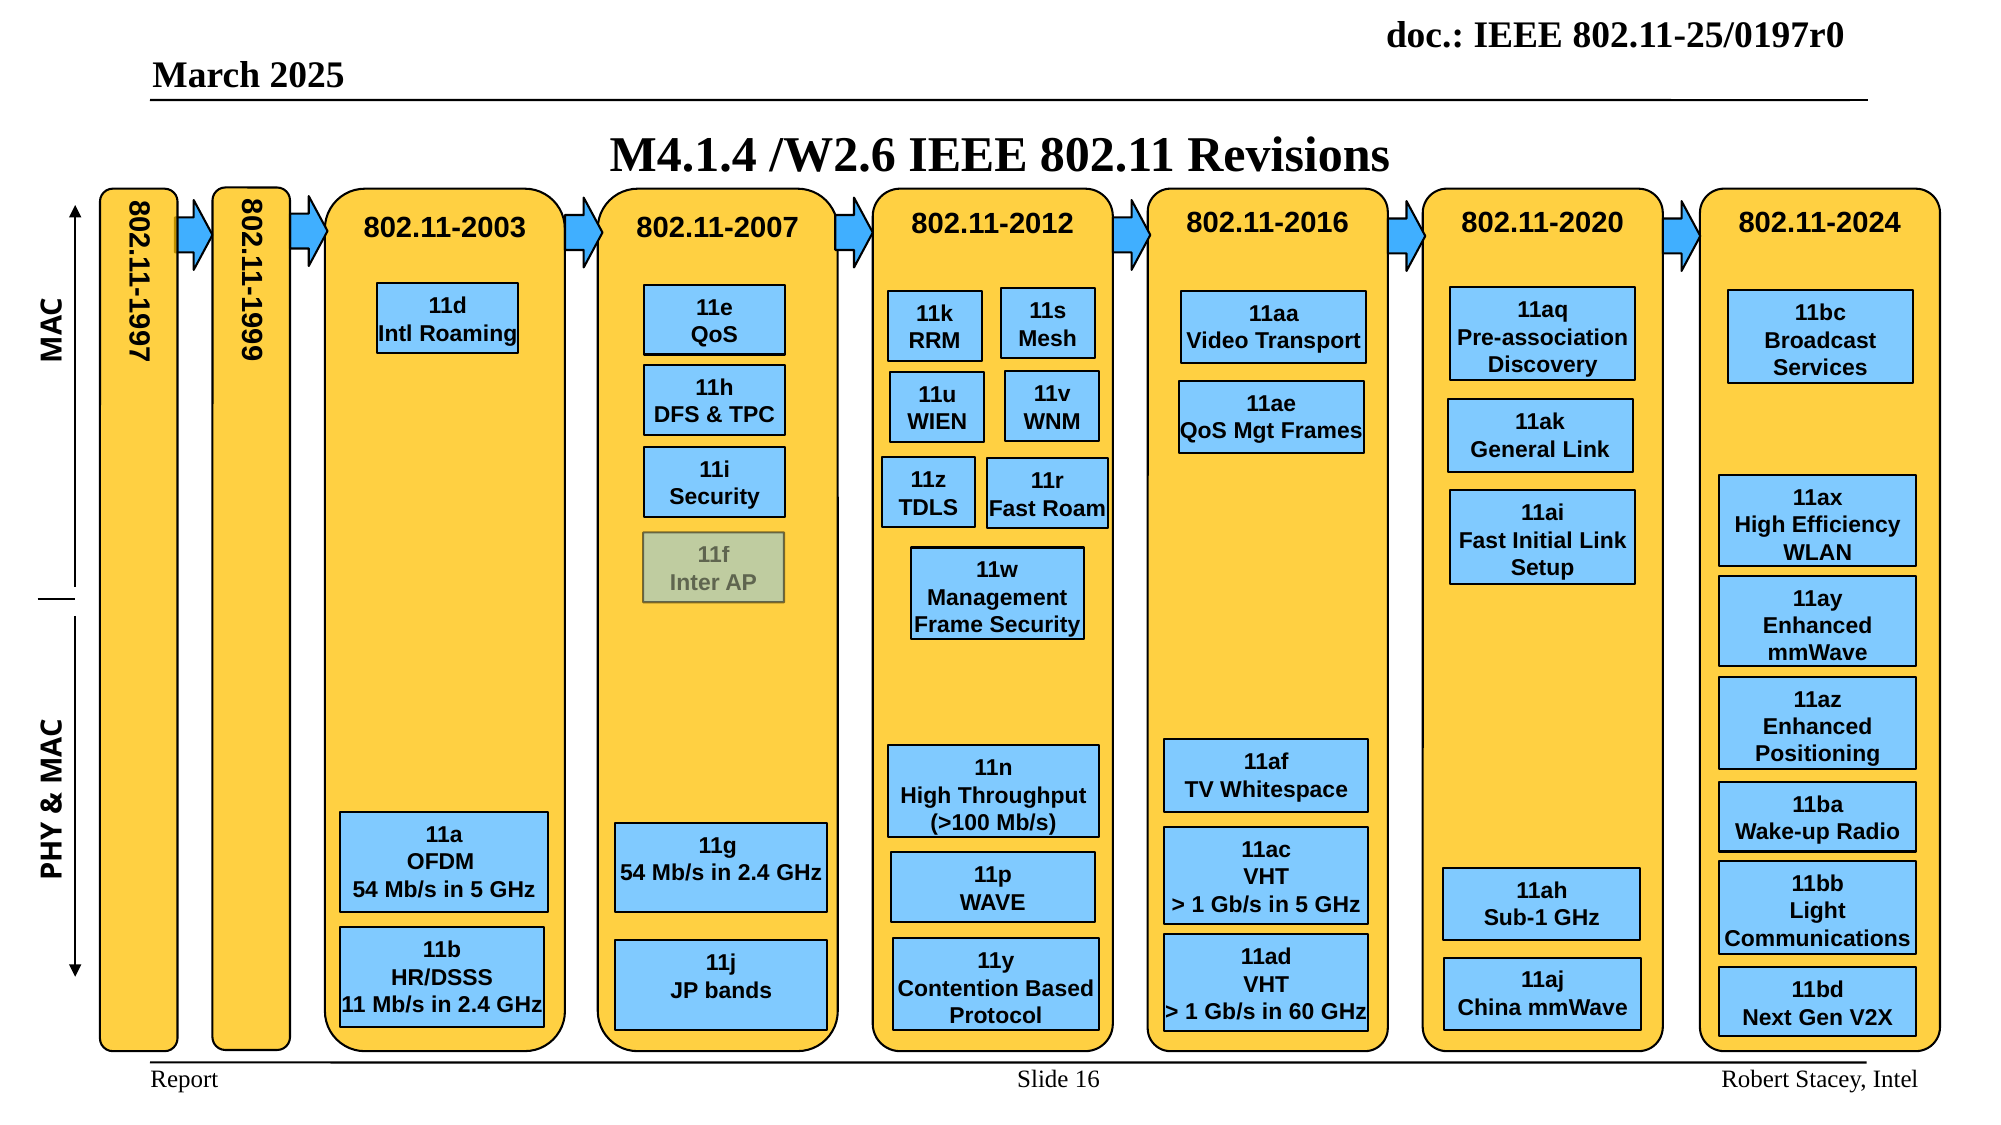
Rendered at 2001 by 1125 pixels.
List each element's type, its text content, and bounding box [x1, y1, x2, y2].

text_box [1112, 200, 1151, 270]
text_box 11bc Broadcast Services [1727, 290, 1913, 383]
text_box 11e QoS [643, 284, 785, 355]
footer Robert Stacey, Intel [1562, 1061, 1919, 1093]
text_box [291, 196, 328, 266]
text_box 802.11-1997 [99, 188, 178, 1052]
text_box 11ay Enhanced mmWave [1719, 575, 1917, 667]
text_box 11w Management Frame Security [910, 547, 1084, 639]
text_box [835, 197, 873, 268]
text_box 11bd Next Gen V2X [1719, 967, 1917, 1036]
text_box 11z TDLS [881, 457, 976, 528]
text_box 802.11-1999 [212, 187, 291, 1051]
text_box 11j JP bands [614, 940, 828, 1030]
text_box 11ad VHT > 1 Gb/s in 60 GHz [1164, 934, 1369, 1032]
text_box 11v WNM [1005, 371, 1100, 442]
text_box 11az Enhanced Positioning [1719, 676, 1917, 770]
text_box 11ba Wake-up Radio [1719, 781, 1917, 852]
text_box 11u WIEN [890, 371, 985, 442]
text_box 11p WAVE [891, 852, 1095, 923]
text_box 11aa Video Transport [1181, 290, 1367, 364]
text_box 11h DFS & TPC [643, 364, 785, 435]
text_box 11n High Throughput (>100 Mb/s) [887, 745, 1100, 837]
text_box 802.11-2020 [1422, 188, 1663, 1052]
text_box 11ax High Efficiency WLAN [1719, 474, 1917, 566]
text_box 11b HR/DSSS 11 Mb/s in 2.4 GHz [339, 927, 545, 1028]
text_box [24, 204, 76, 977]
text_box 11s Mesh [1000, 288, 1095, 358]
text_box 802.11-2012 [872, 188, 1113, 1052]
text_box 11ah Sub-1 GHz [1443, 867, 1641, 941]
text_box 11d Intl Roaming [377, 283, 519, 354]
text_box [1387, 201, 1426, 271]
text_box 802.11-2016 [1147, 188, 1388, 1052]
text_box 11y Contention Based Protocol [893, 938, 1099, 1030]
text_box 11a OFDM 54 Mb/s in 5 GHz [339, 811, 549, 912]
text_box 11k RRM [887, 291, 982, 361]
text_box 11aj China mmWave [1444, 957, 1642, 1031]
text_box 11f Inter AP [643, 532, 785, 603]
text_box 11ac VHT > 1 Gb/s in 5 GHz [1164, 826, 1369, 924]
text_box 802.11-2007 [597, 188, 838, 1052]
text_box 11aq Pre-association Discovery [1450, 287, 1636, 380]
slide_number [152, 49, 406, 96]
text_box 11g 54 Mb/s in 2.4 GHz [614, 822, 828, 913]
slide_number Slide 16 [1014, 1061, 1103, 1093]
text_box 11r Fast Roam [986, 458, 1108, 528]
text_box 11ai Fast Initial Link Setup [1450, 490, 1636, 585]
title M4.1.4 /W2.6 IEEE 802.11 Revisions [150, 112, 1850, 191]
text_box 11af TV Whitespace [1164, 739, 1369, 812]
text_box 11i Security [644, 447, 786, 518]
text_box 11ak General Link [1447, 399, 1633, 472]
text_box [564, 197, 603, 268]
text_box 11bb Light Communications [1719, 861, 1917, 954]
text_box [1662, 201, 1701, 271]
text_box 11ae QoS Mgt Frames [1178, 381, 1364, 454]
text_box 802.11-2003 [324, 191, 565, 1052]
text_box [178, 200, 212, 270]
text_box 802.11-2024 [1699, 188, 1941, 1052]
